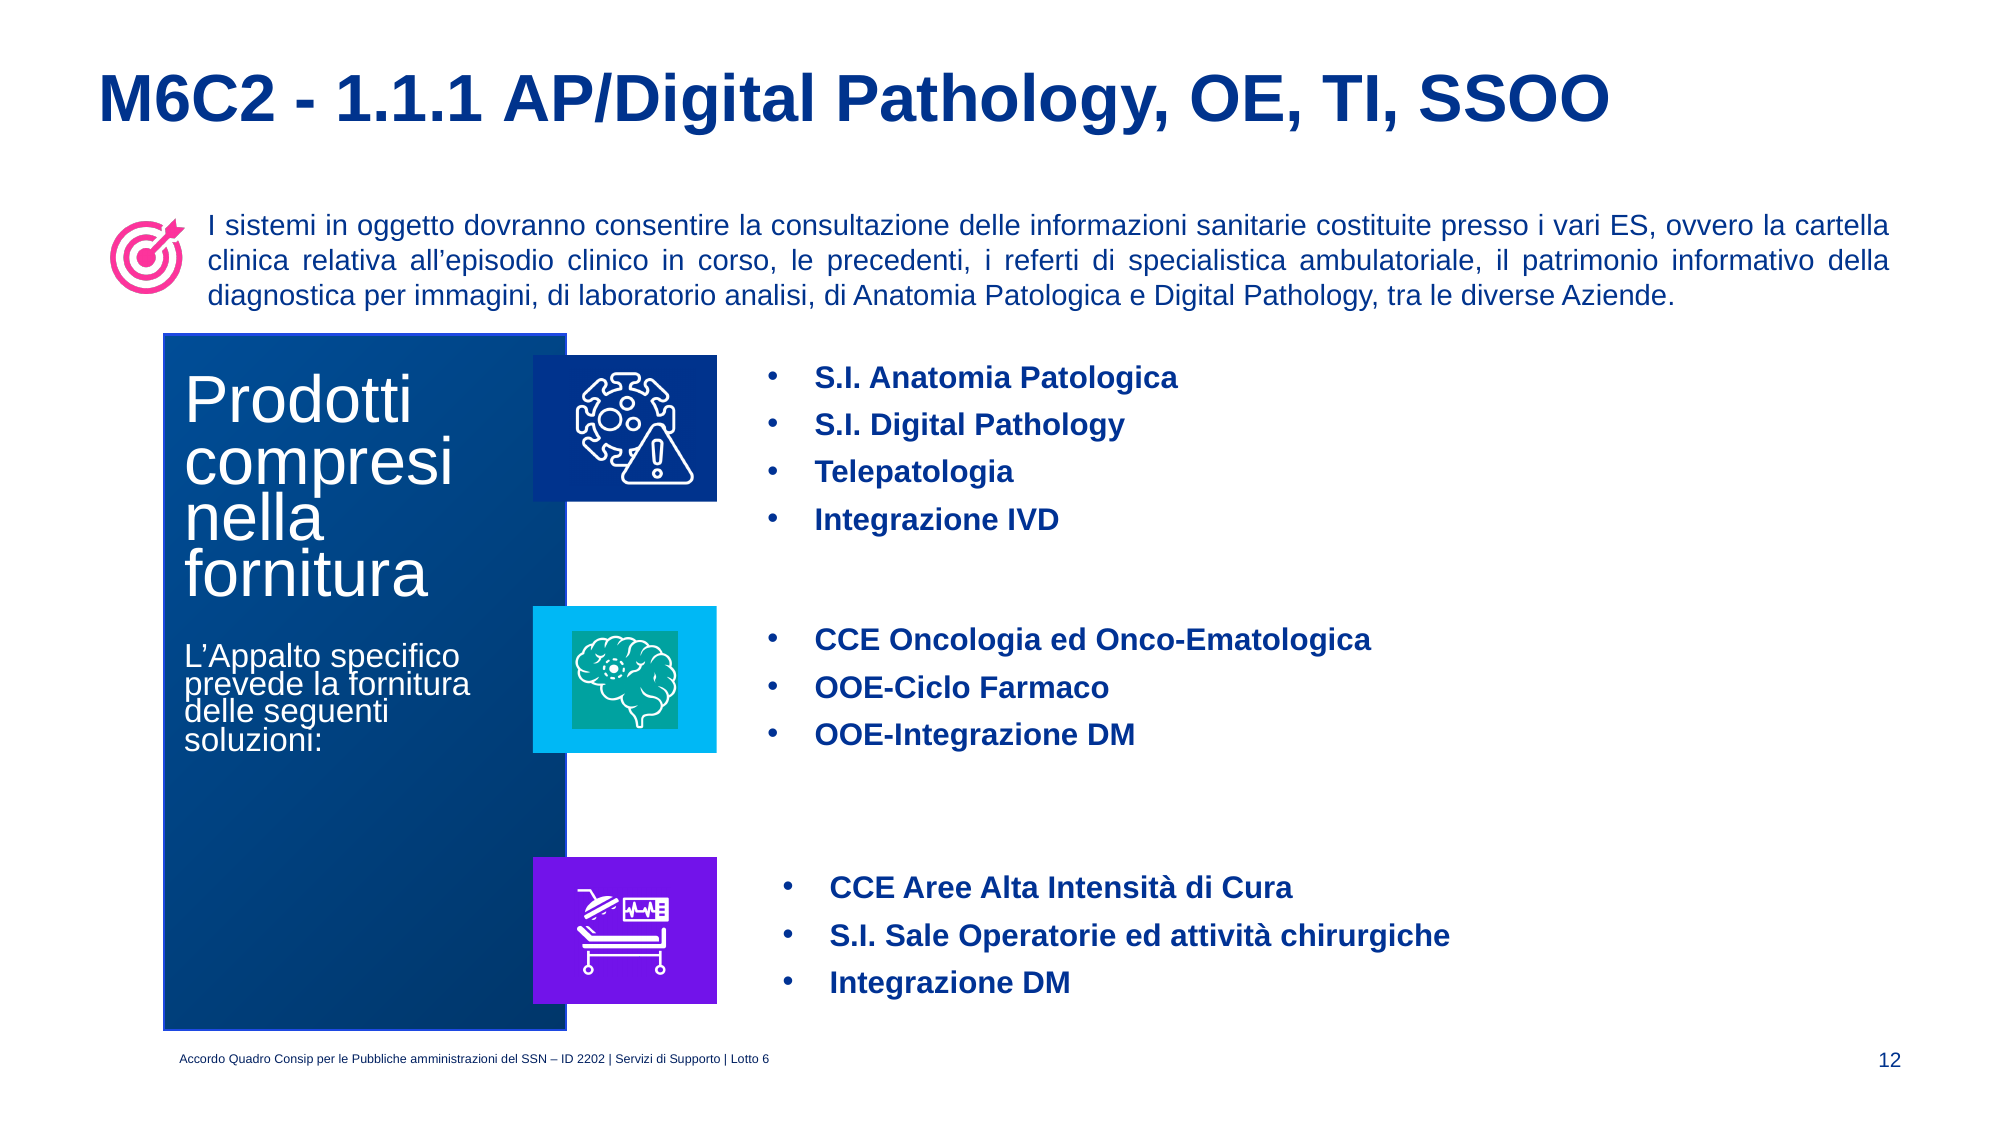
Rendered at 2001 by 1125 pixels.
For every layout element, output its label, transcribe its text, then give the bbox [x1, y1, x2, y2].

title M6C2 - 1.1.1 AP/Digital Pathology, OE, TI, SSOO [98, 76, 1925, 152]
text_box I sistemi in oggetto dovranno consentire la consultazione delle informazioni sanitarie costituite presso i vari ES, ovvero la cartella clinica relativa all’episodio clinico in corso, le precedenti, i referti di specialistica ambulatoriale, il patrimonio informativo della diagnostica per immagini, di laboratorio analisi, di Anatomia Patologica e Digital Pathology, tra le diverse Aziende. [192, 198, 1907, 319]
picture [102, 210, 193, 302]
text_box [164, 334, 1961, 1031]
